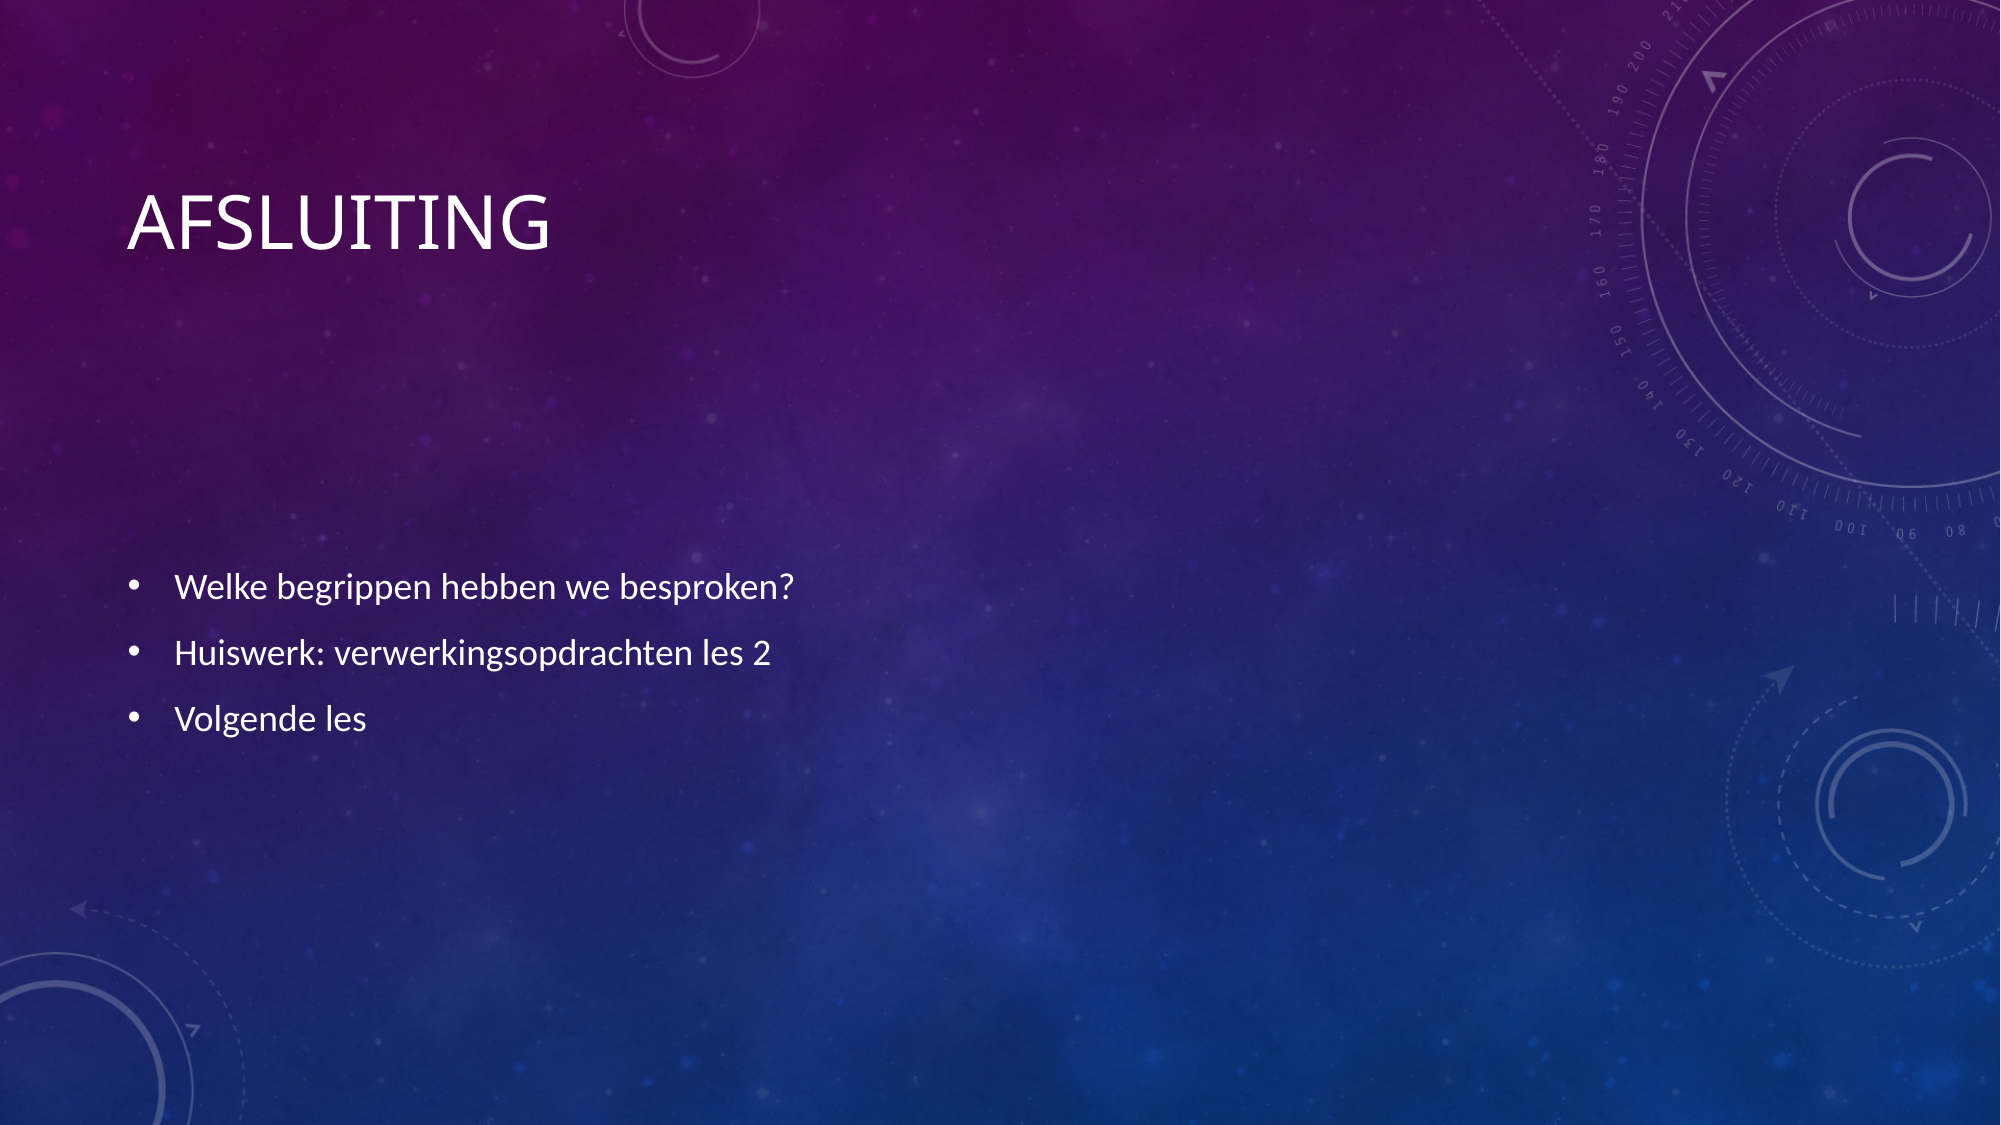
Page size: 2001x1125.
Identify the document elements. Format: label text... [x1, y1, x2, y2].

list Welke begrippen hebben we besproken? Huiswerk: verwerkingsopdrachten les 2 Volgende les [112, 351, 1775, 950]
title AFsluiting [112, 99, 1775, 339]
picture [0, 0, 2001, 1125]
